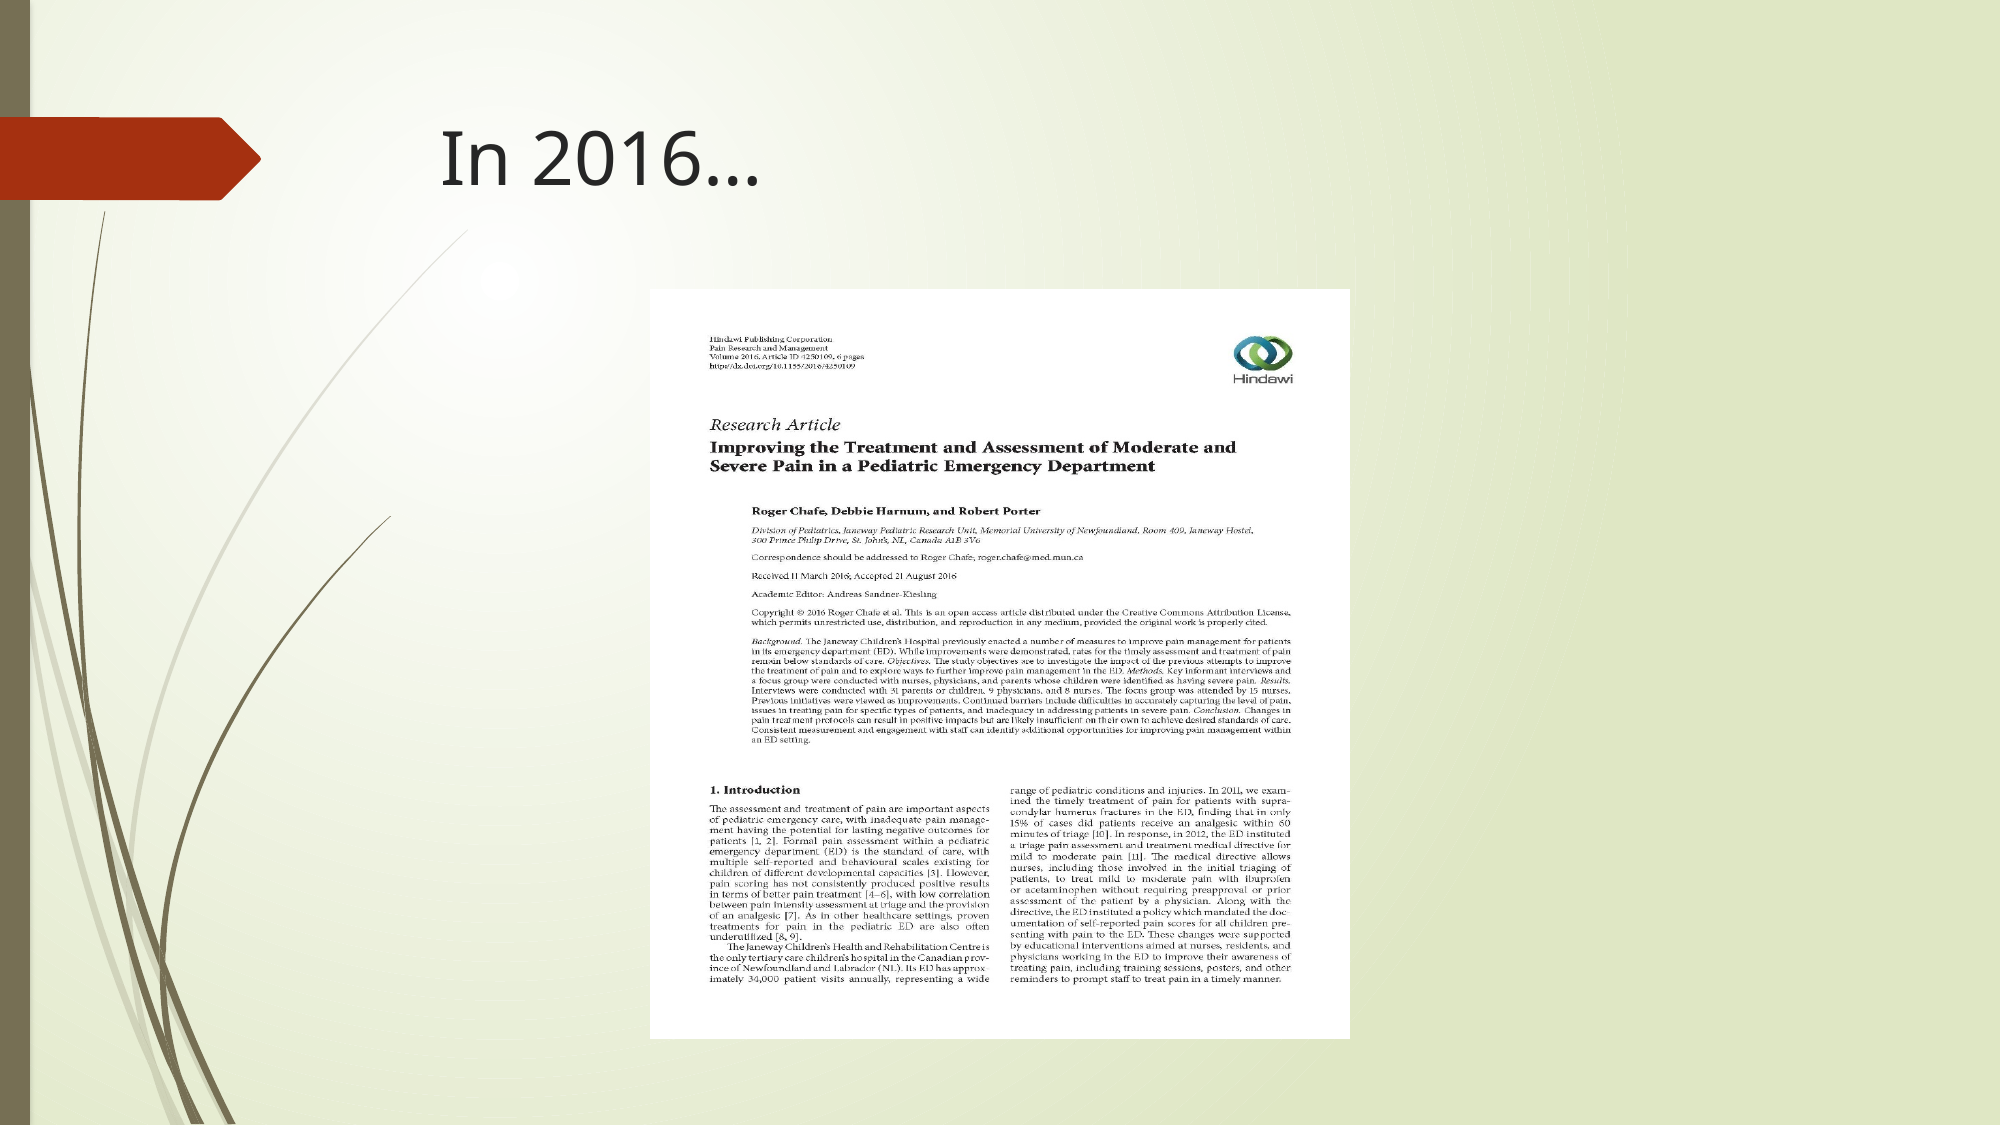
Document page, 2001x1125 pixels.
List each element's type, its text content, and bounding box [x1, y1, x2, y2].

title In 2016… [425, 102, 1888, 313]
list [649, 289, 1351, 1039]
